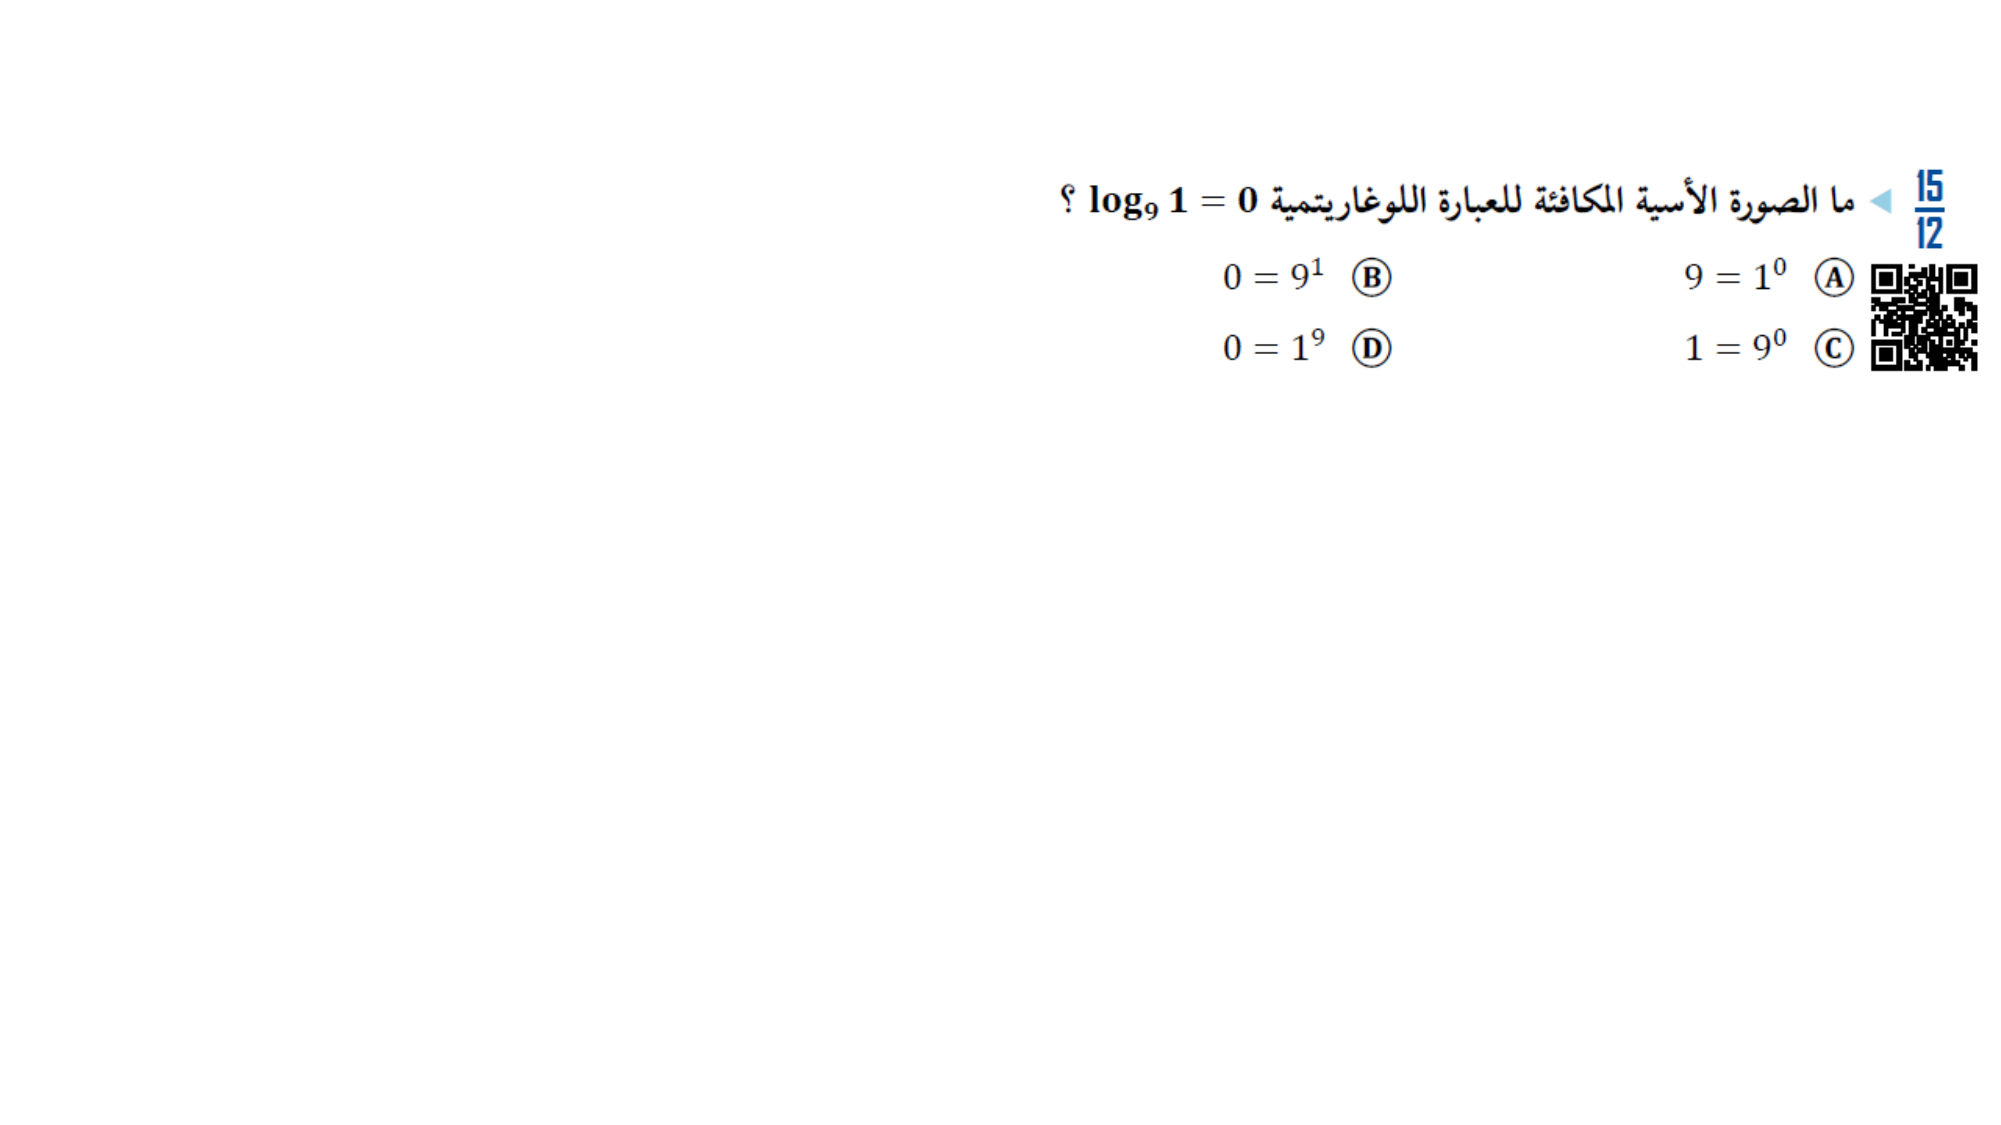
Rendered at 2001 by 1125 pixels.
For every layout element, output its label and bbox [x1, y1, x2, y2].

picture [1025, 159, 1984, 387]
